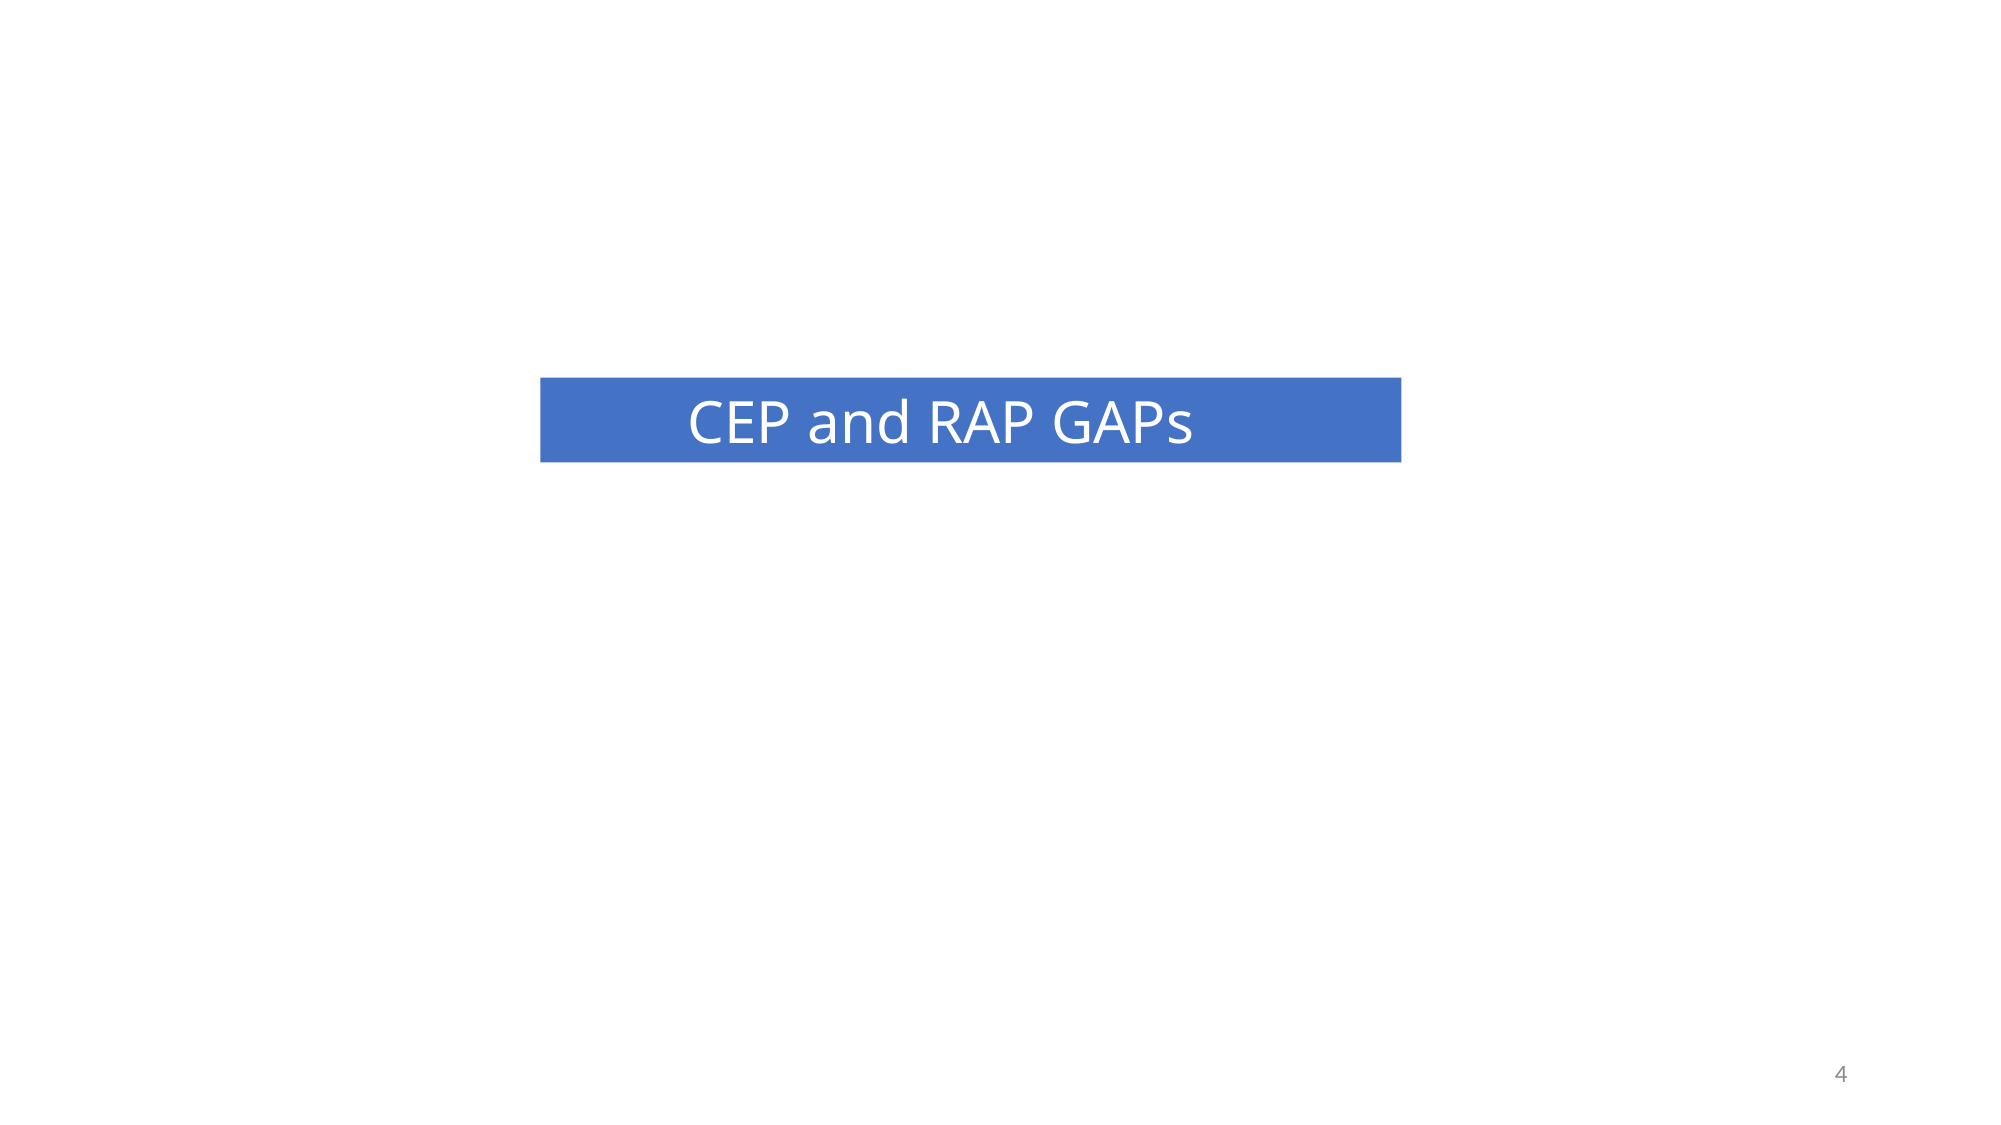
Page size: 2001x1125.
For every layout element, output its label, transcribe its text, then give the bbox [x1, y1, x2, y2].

slide_number 4 [1412, 1042, 1863, 1103]
text_box CEP and RAP GAPs [540, 377, 1402, 463]
